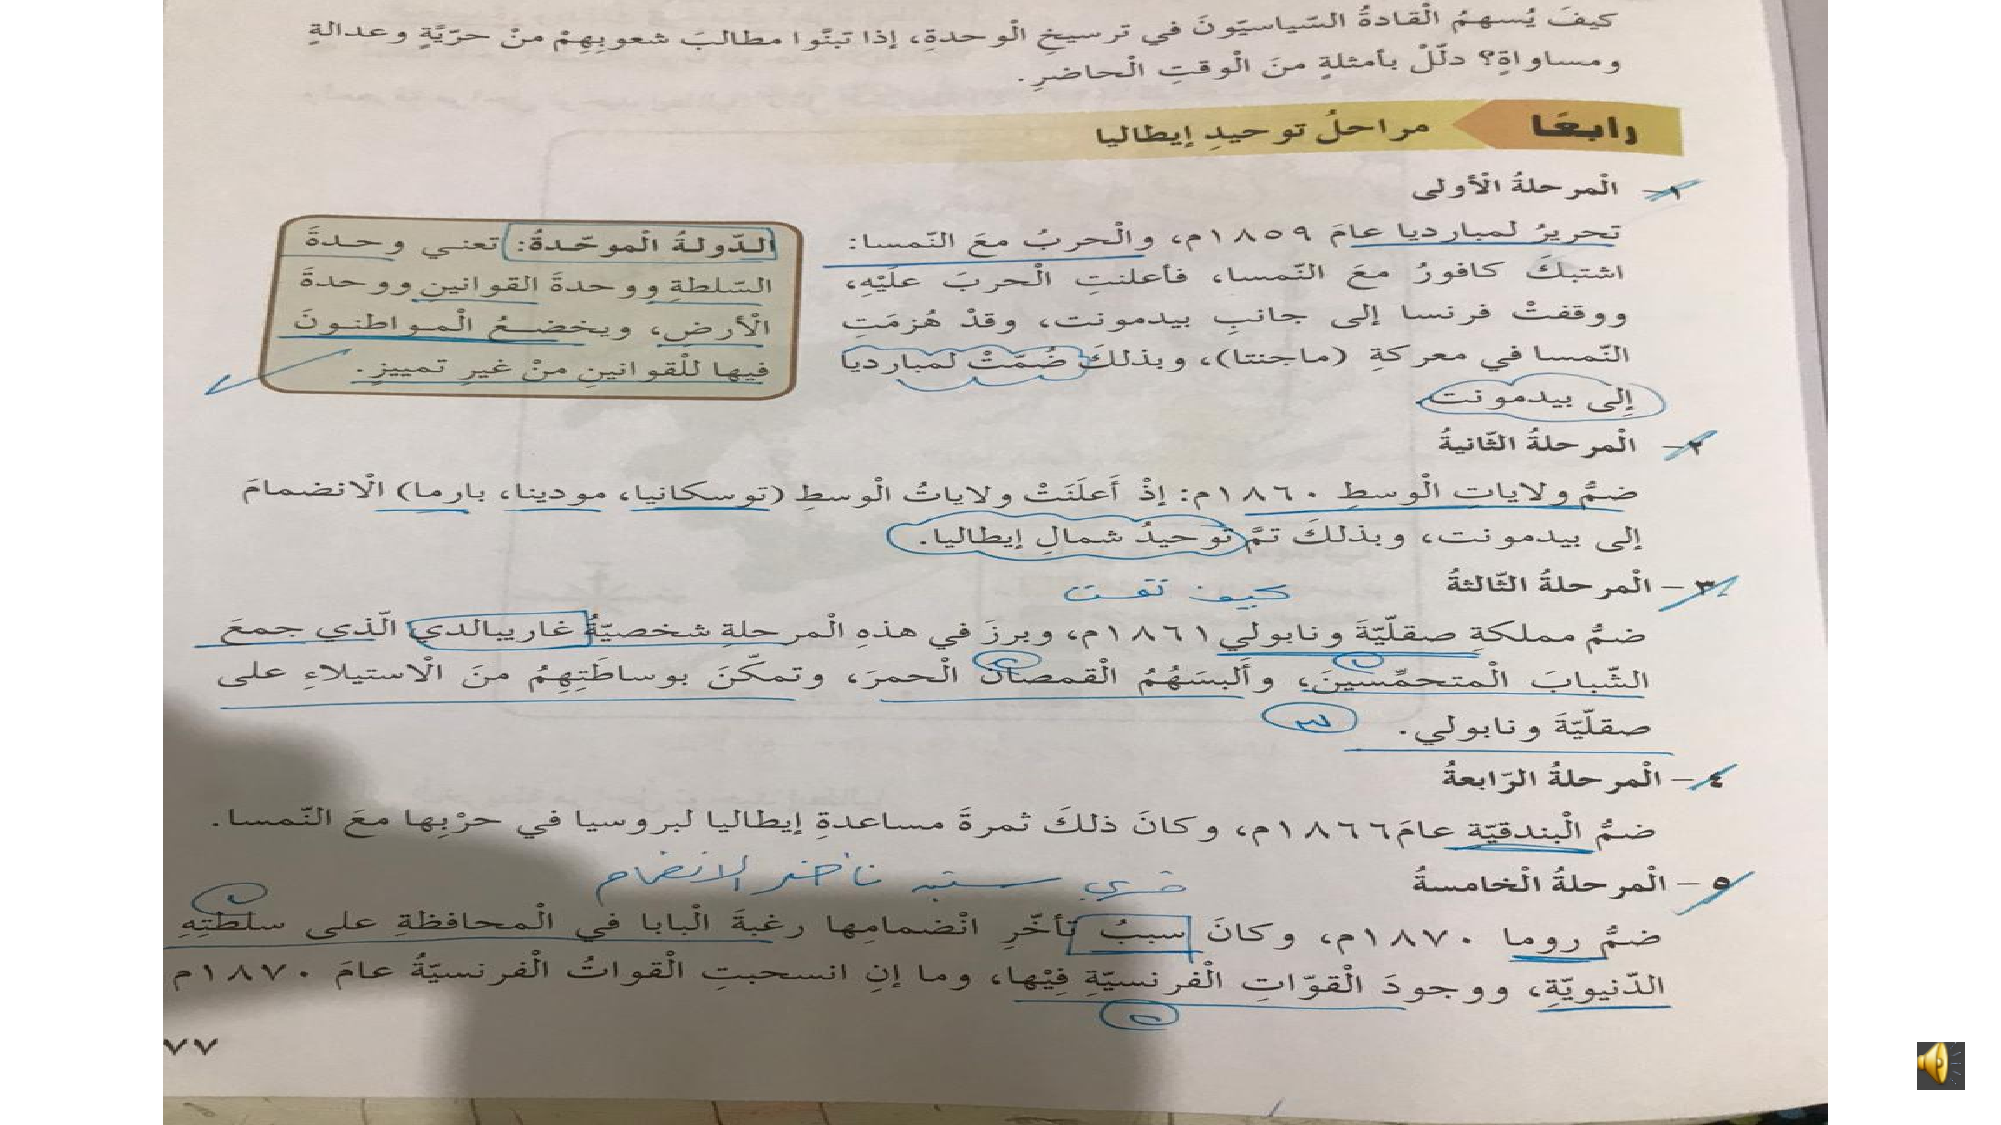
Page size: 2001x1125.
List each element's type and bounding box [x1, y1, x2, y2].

picture [163, 0, 1828, 1125]
picture [1916, 1041, 1967, 1092]
